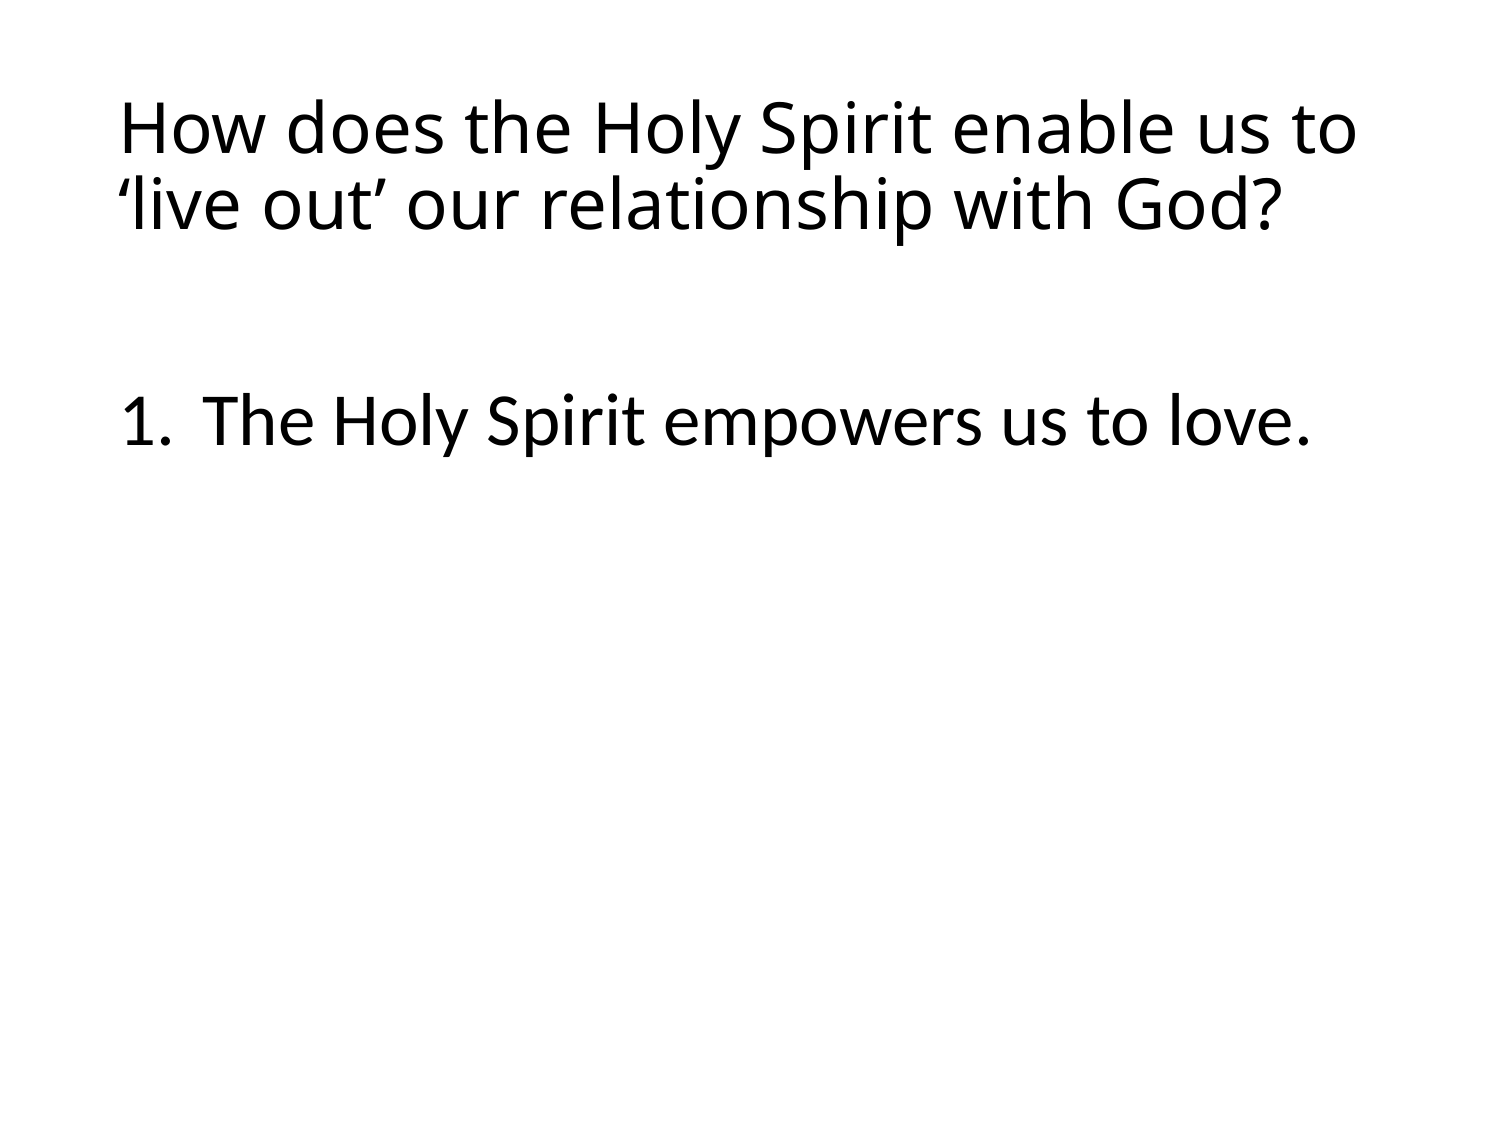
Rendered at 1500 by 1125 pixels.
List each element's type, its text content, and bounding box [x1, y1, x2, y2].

list The Holy Spirit empowers us to love. [103, 373, 1397, 1014]
title How does the Holy Spirit enable us to ‘live out’ our relationship with God? [103, 59, 1397, 278]
